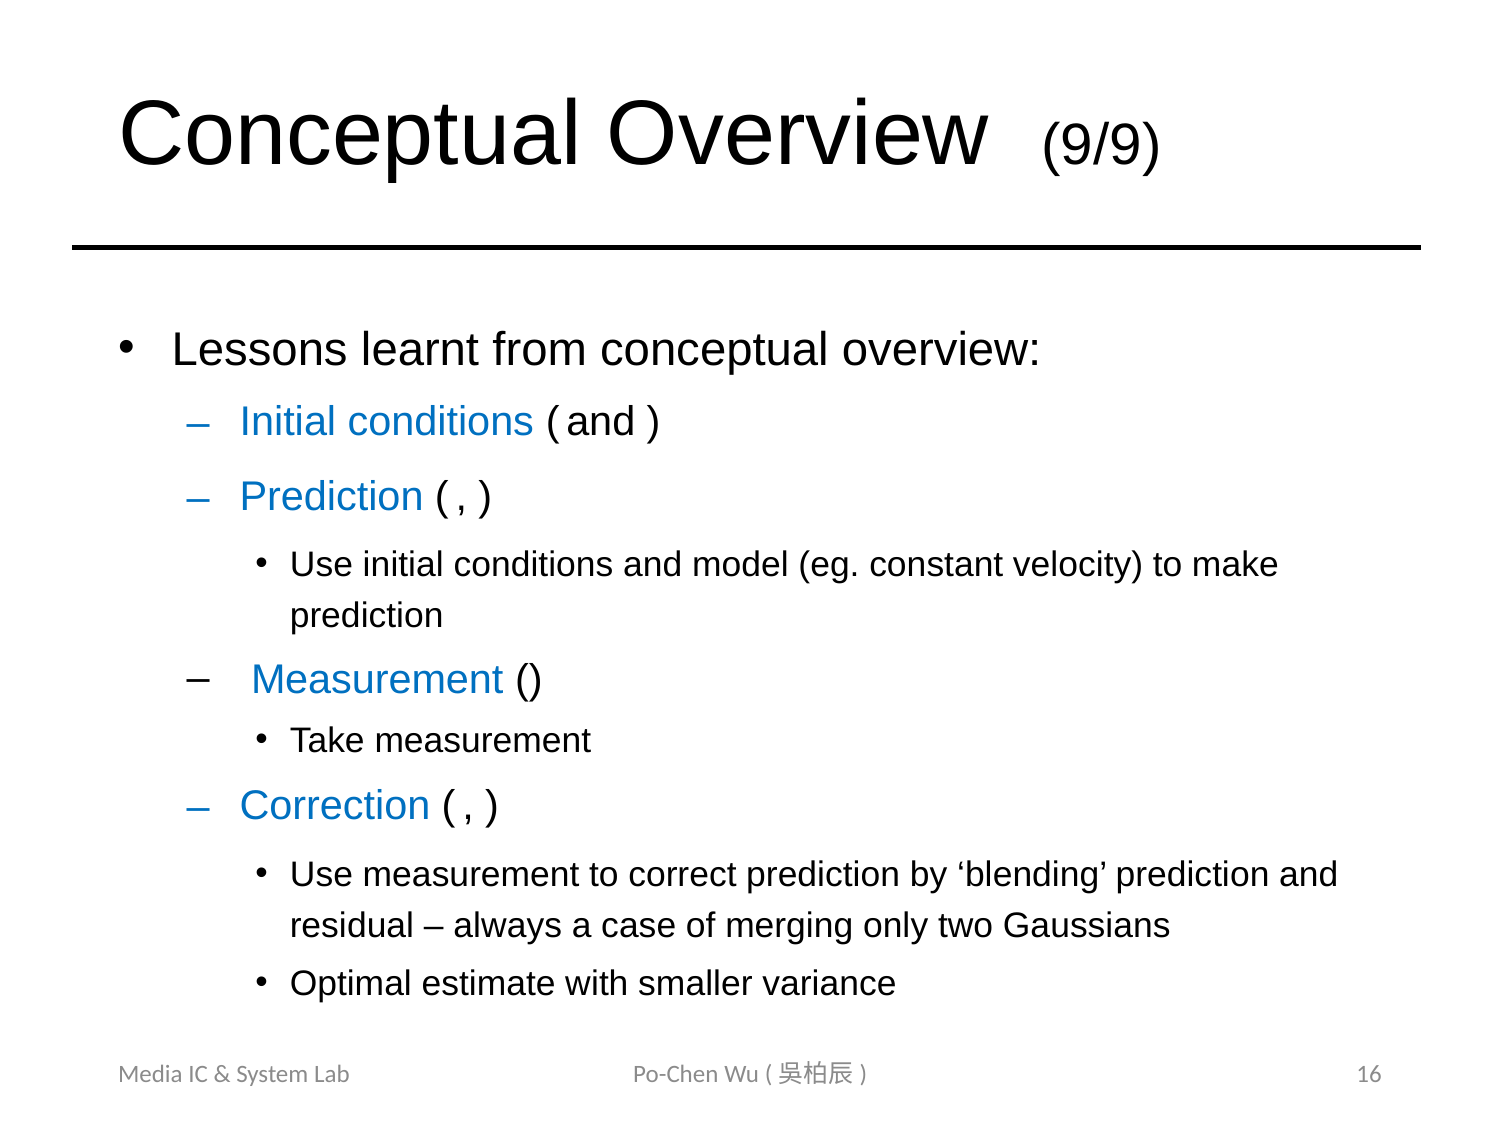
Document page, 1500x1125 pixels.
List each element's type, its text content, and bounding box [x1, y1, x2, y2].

slide_number 16 [1059, 1042, 1397, 1103]
slide_number Media IC & System Lab [103, 1042, 441, 1103]
footer Po-Chen Wu (吳柏辰) [496, 1042, 1004, 1103]
title Conceptual Overview (9/9) [103, 36, 1397, 234]
